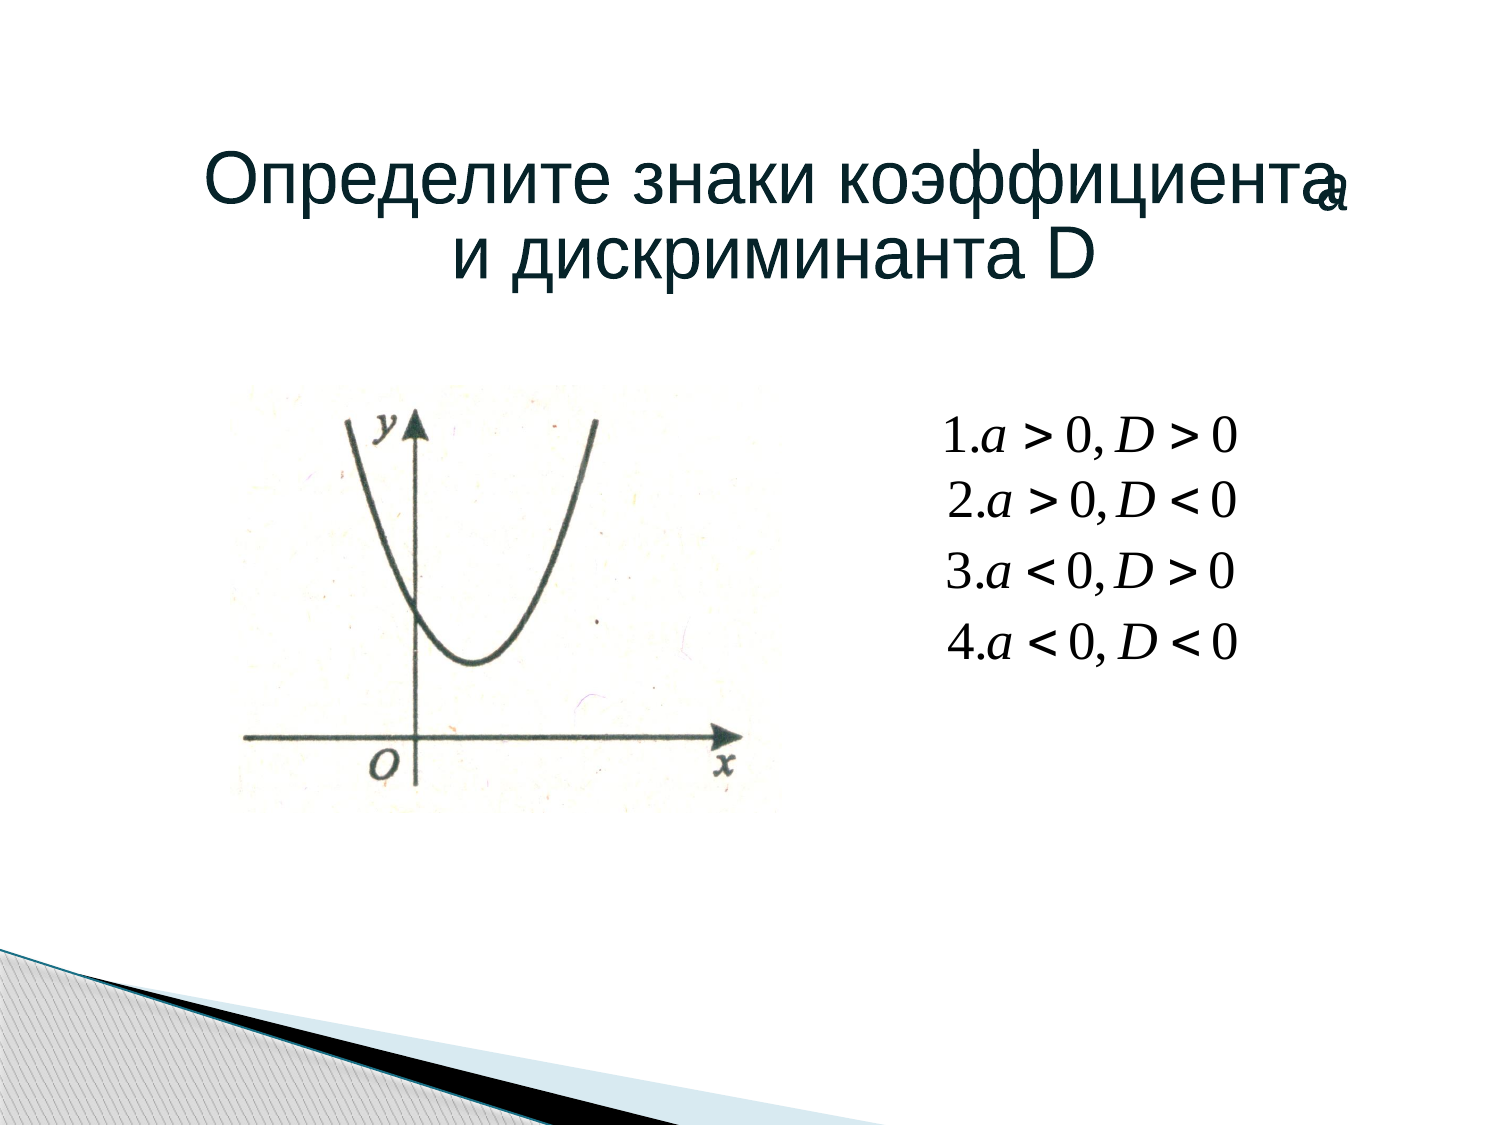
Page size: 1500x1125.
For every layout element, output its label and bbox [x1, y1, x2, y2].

text_box [938, 403, 1250, 472]
text_box [938, 467, 1247, 538]
text_box [938, 609, 1247, 682]
picture [229, 385, 782, 813]
text_box [206, 148, 1348, 295]
text_box [938, 538, 1247, 609]
